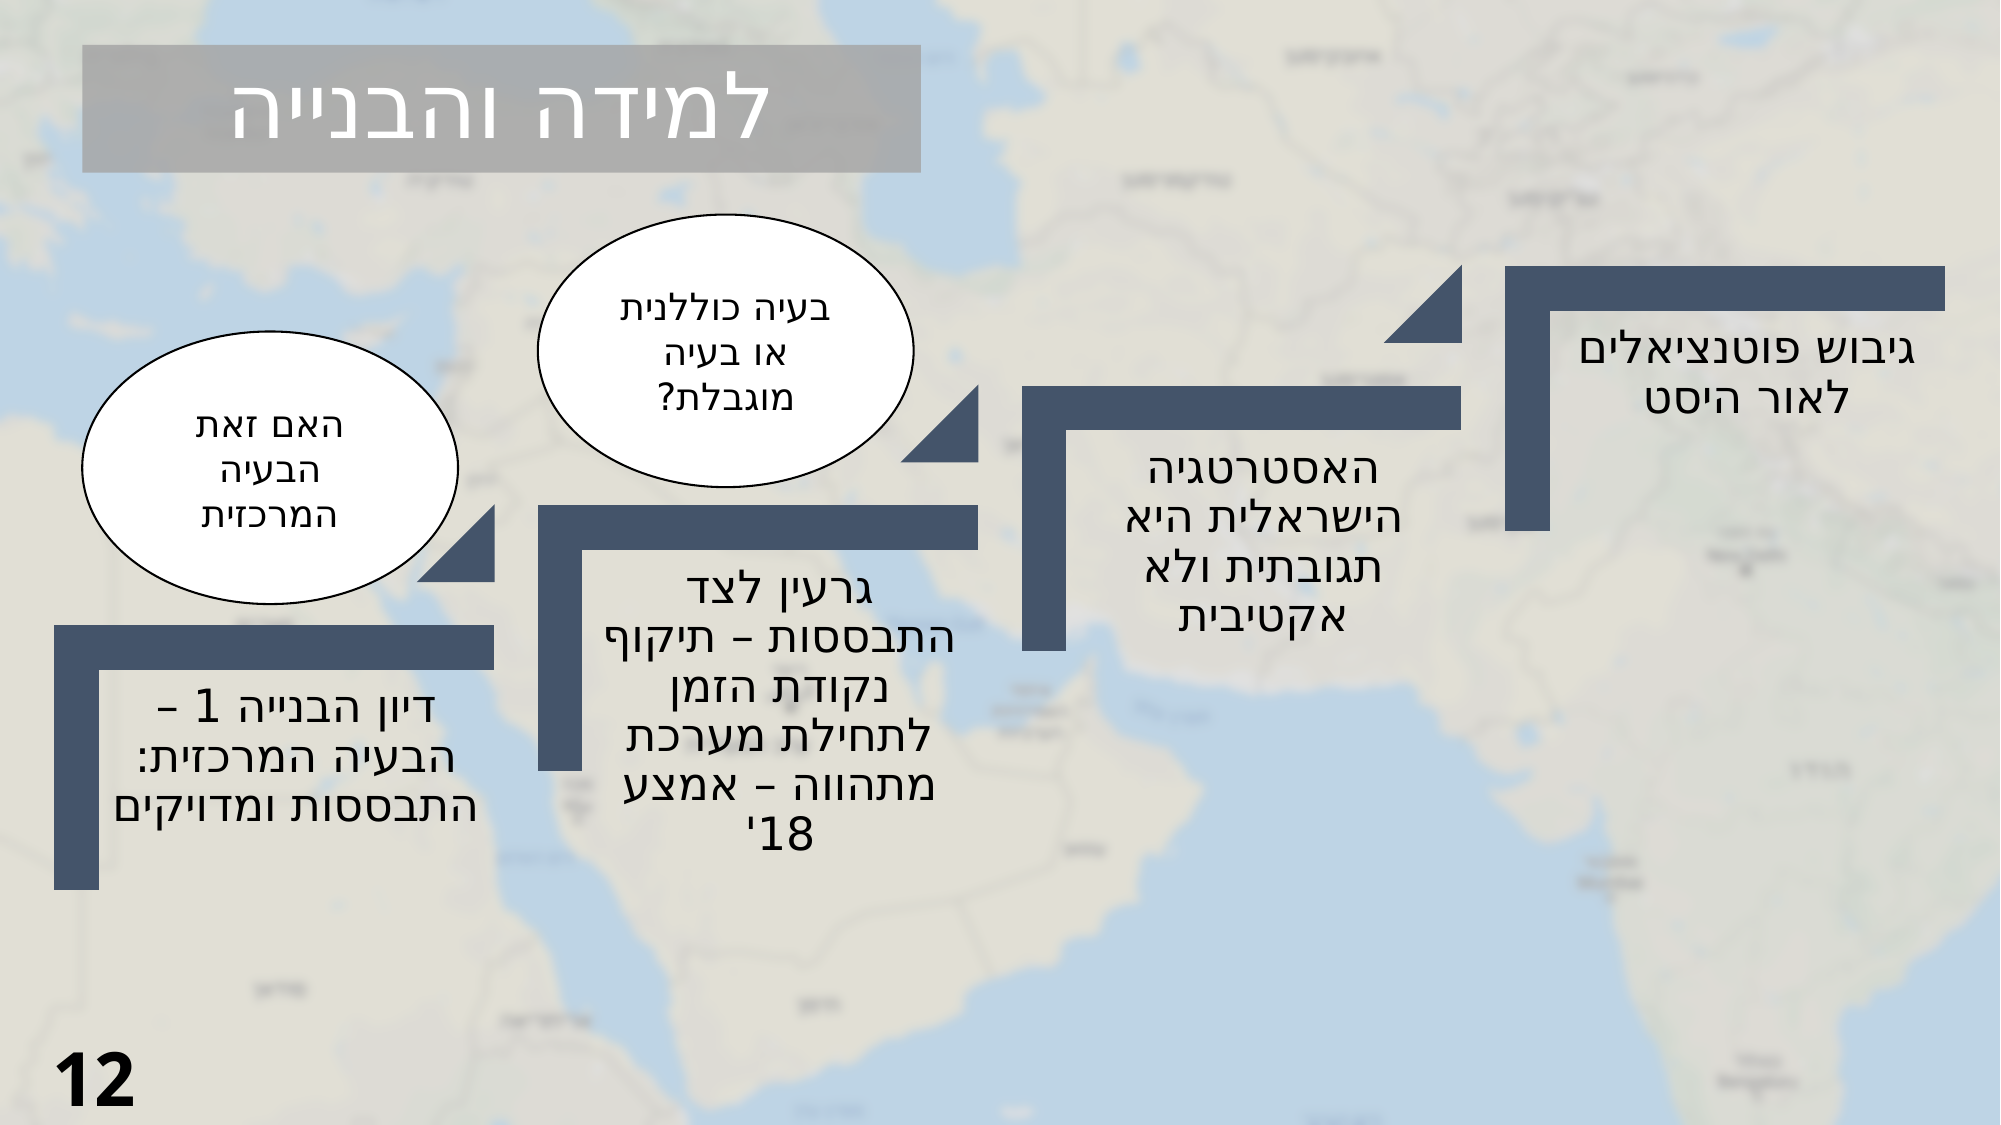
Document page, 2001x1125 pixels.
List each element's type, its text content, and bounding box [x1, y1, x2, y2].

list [54, 247, 1945, 1036]
title למידה והבנייה [82, 44, 921, 173]
text_box בעיה כוללנית או בעיה מוגבלת? [602, 213, 850, 247]
